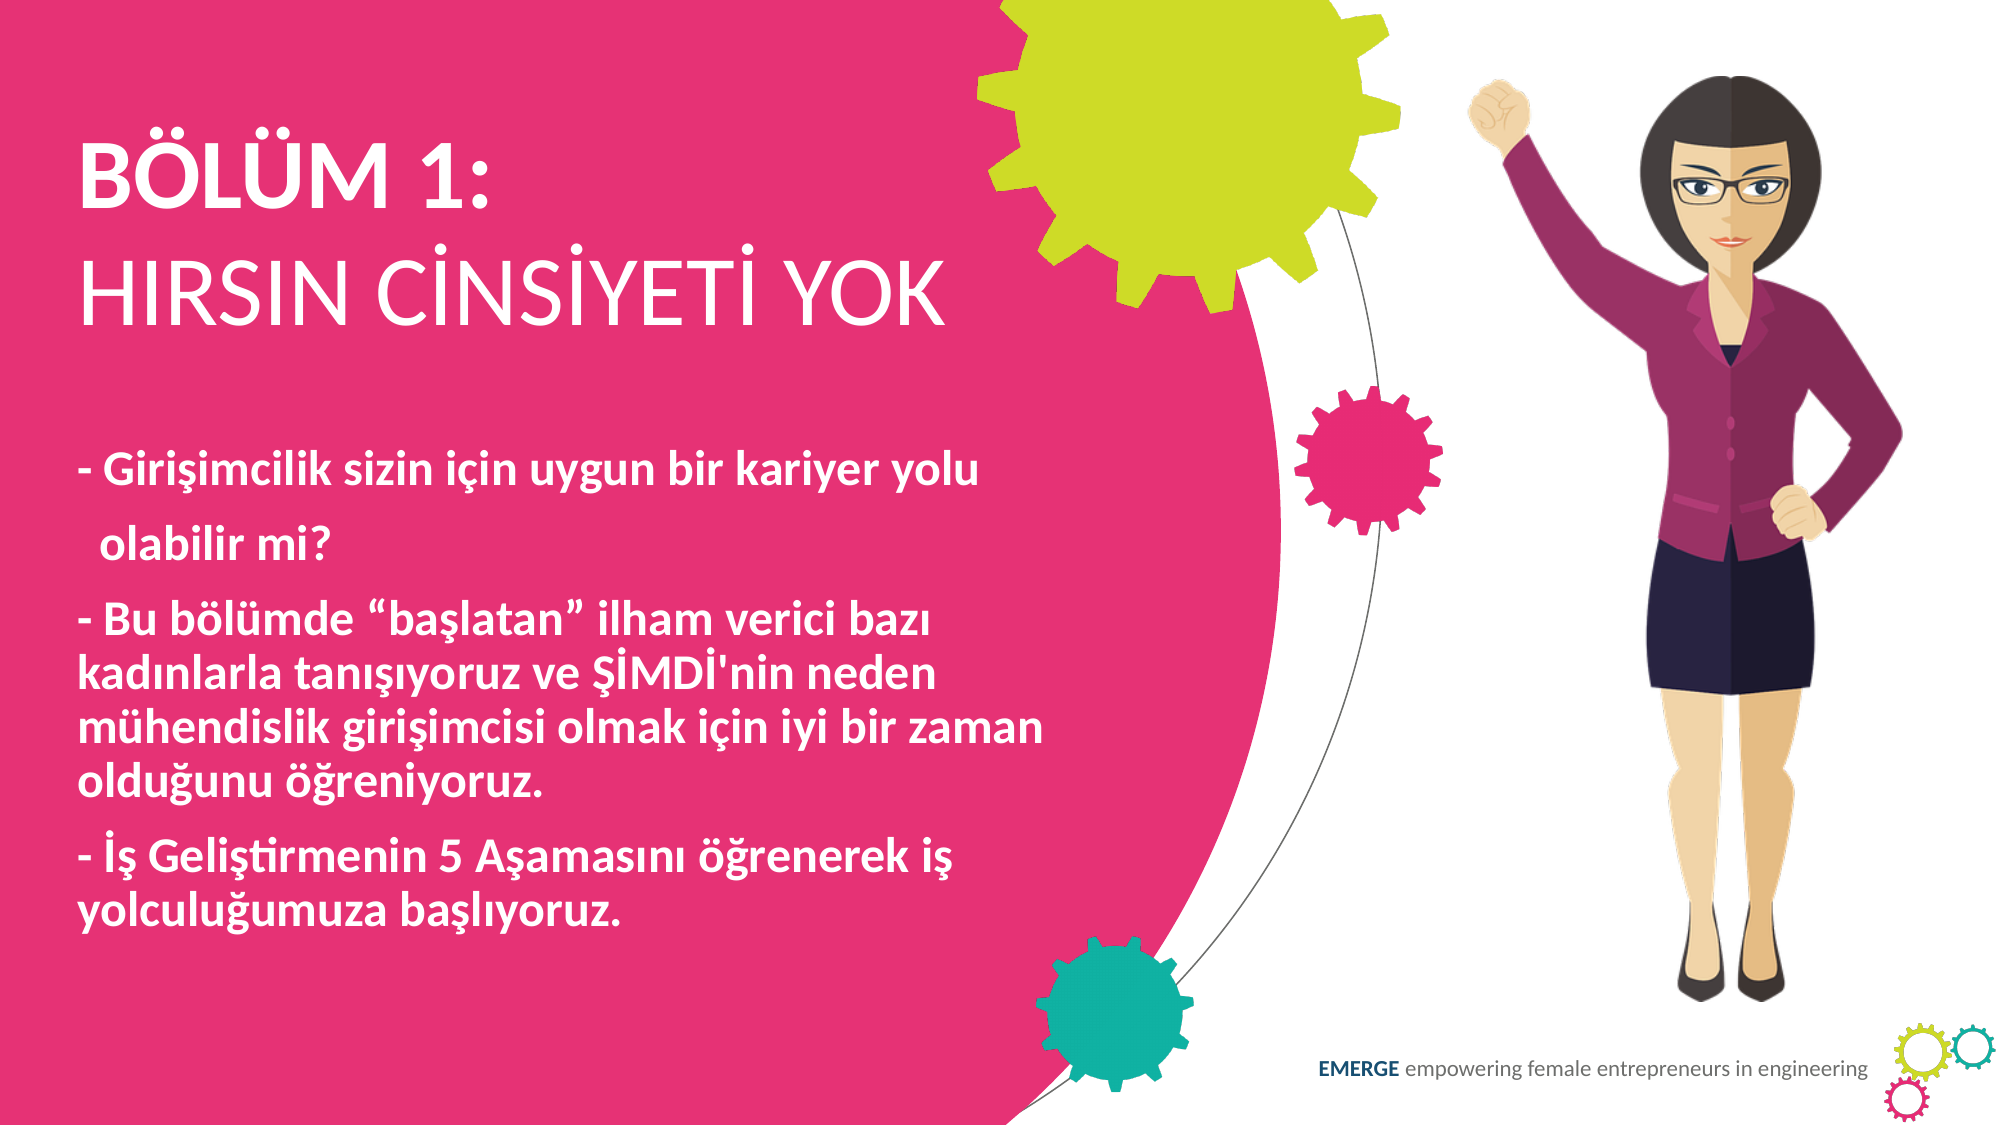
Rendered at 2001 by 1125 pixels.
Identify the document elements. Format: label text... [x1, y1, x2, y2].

picture [929, 0, 1447, 360]
picture [1030, 930, 1203, 1098]
list HIRSIN CİNSİYETİ YOK - Girişimcilik sizin için uygun bir kariyer yolu olabilir mi? - Bu bölümde “başlatan” ilham verici bazı kadınlarla tanışıyoruz ve ŞİMDİ'nin neden mühendislik girişimcisi olmak için iyi bir zaman olduğunu öğreniyoruz. - İş Geliştirmenin 5 Aşamasını öğrenerek iş yolculuğumuza başlıyoruz. [62, 357, 1164, 768]
picture [1287, 382, 1447, 541]
picture [1454, 76, 2001, 1125]
text_box BÖLÜM 1: [62, 101, 589, 237]
